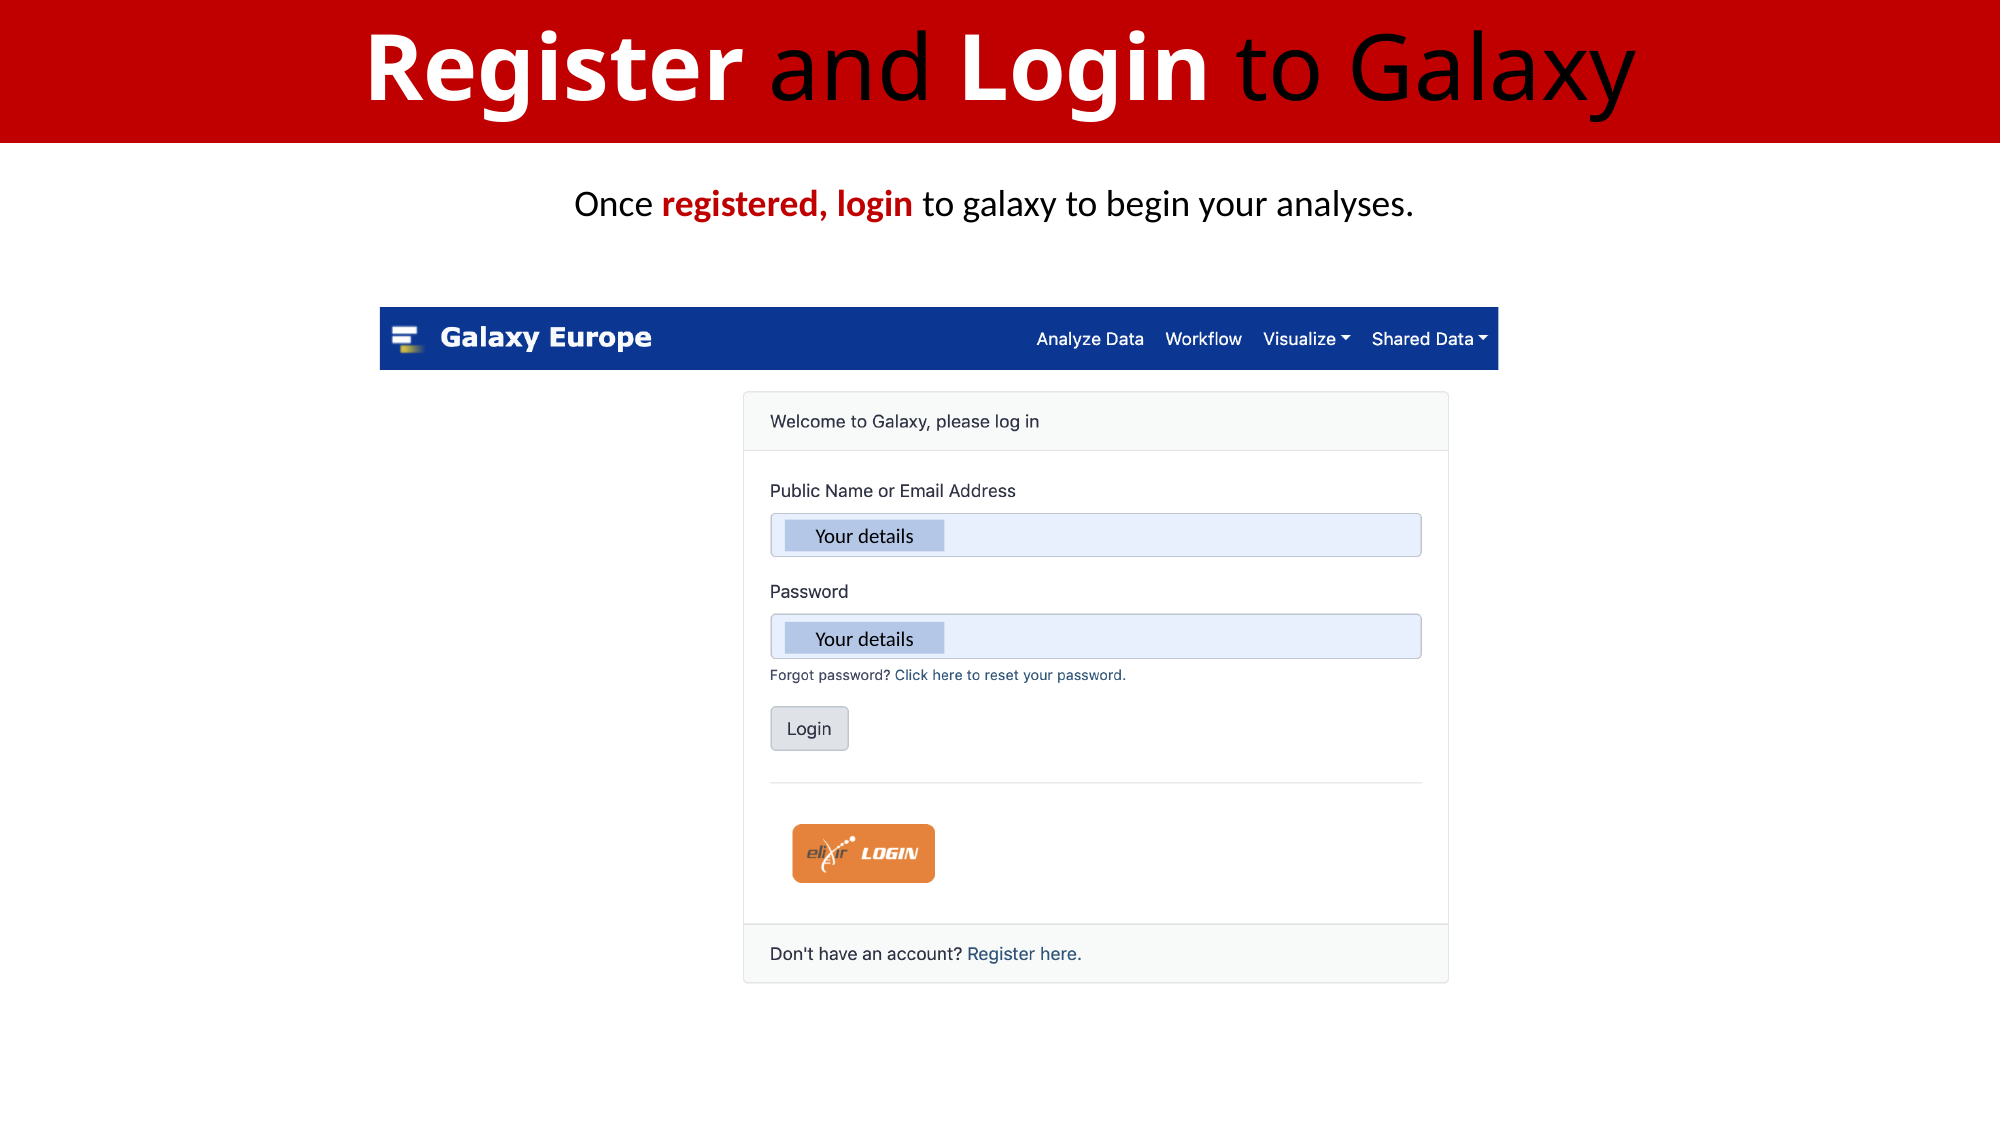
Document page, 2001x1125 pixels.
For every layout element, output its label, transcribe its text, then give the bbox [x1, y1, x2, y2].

text_box Once registered, login to galaxy to begin your analyses. [37, 171, 1961, 232]
picture [379, 307, 1499, 1033]
title Register and Login to Galaxy [0, 0, 2000, 142]
